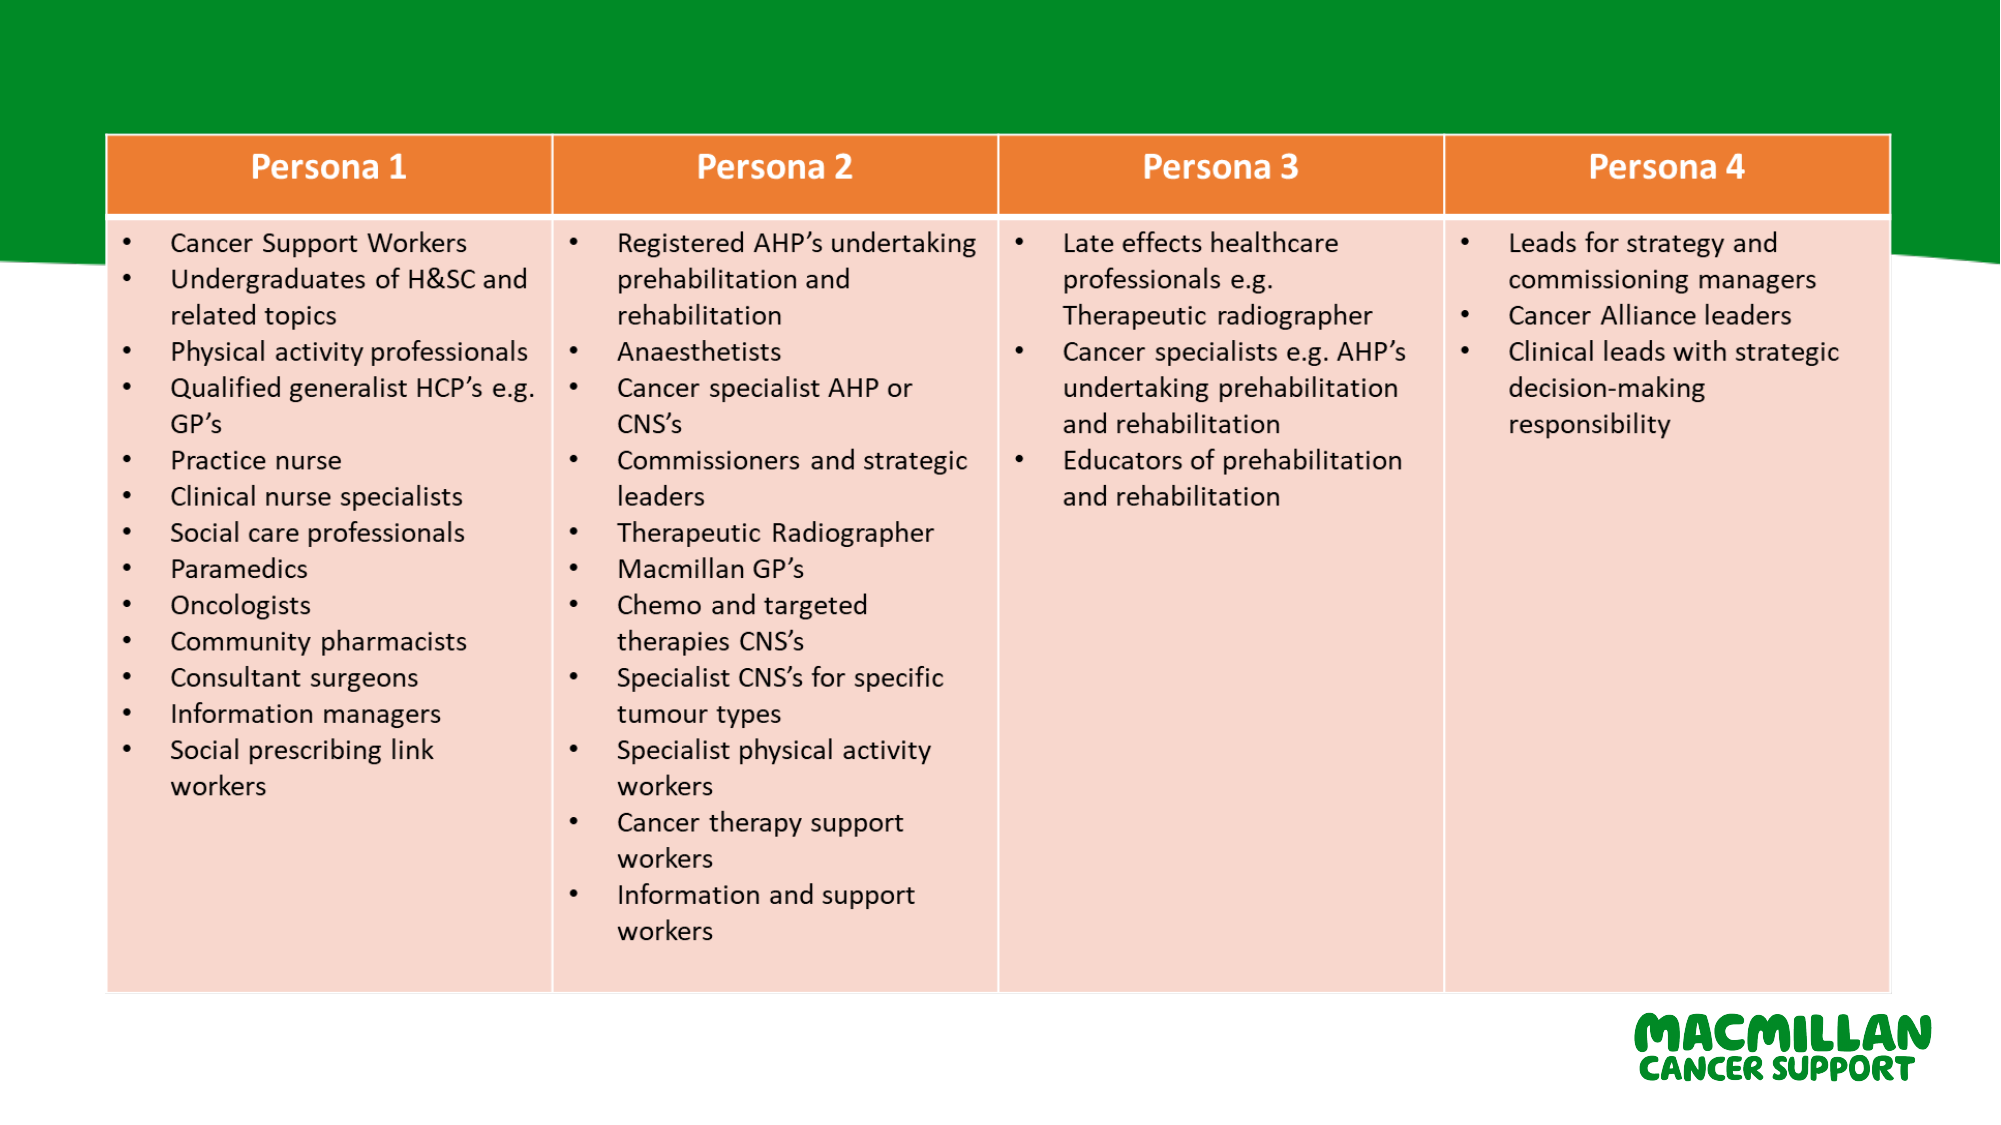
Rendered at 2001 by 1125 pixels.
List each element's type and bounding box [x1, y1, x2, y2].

picture [1629, 1005, 1937, 1089]
list [105, 129, 1895, 995]
